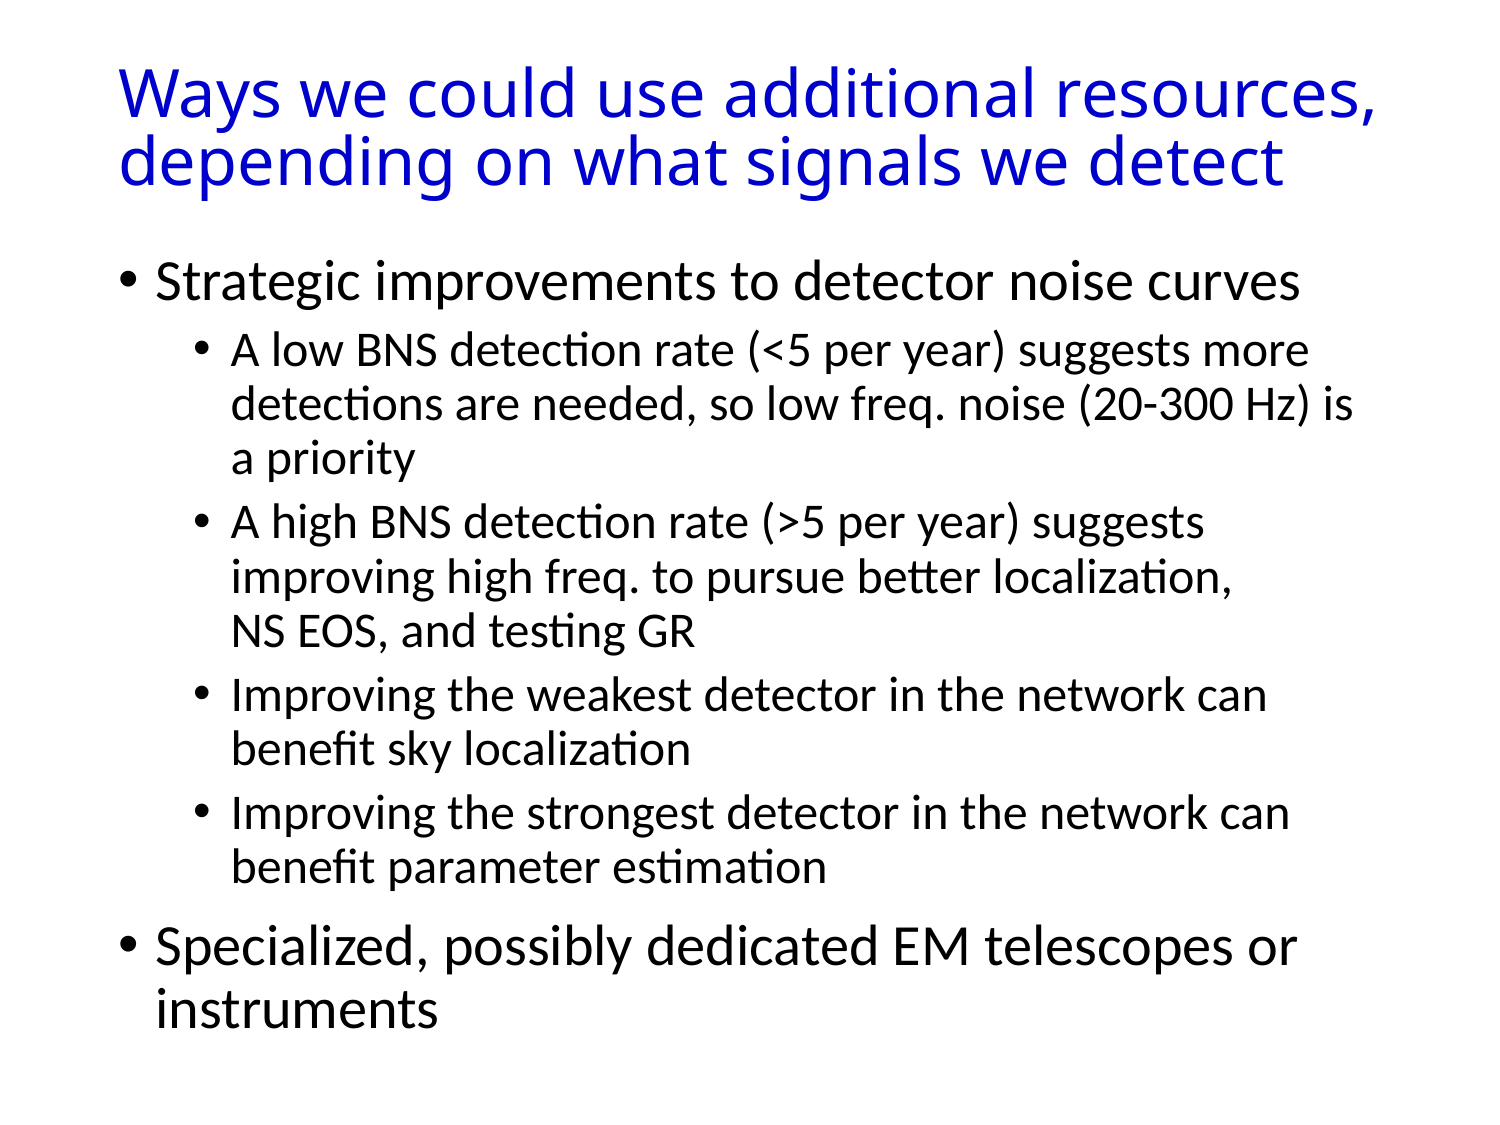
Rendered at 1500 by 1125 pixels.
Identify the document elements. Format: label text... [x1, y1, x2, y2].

title Ways we could use additional resources, depending on what signals we detect [103, 104, 1412, 158]
list Strategic improvements to detector noise curves A low BNS detection rate (<5 per year) suggests more detections are needed, so low freq. noise (20-300 Hz) is a priority A high BNS detection rate (>5 per year) suggests improving high freq. to pursue better localization, NS EOS, and testing GR Improving the weakest detector in the network can benefit sky localization Improving the strongest detector in the network can benefit parameter estimation Specialized, possibly dedicated EM telescopes or instruments [103, 242, 1397, 1109]
